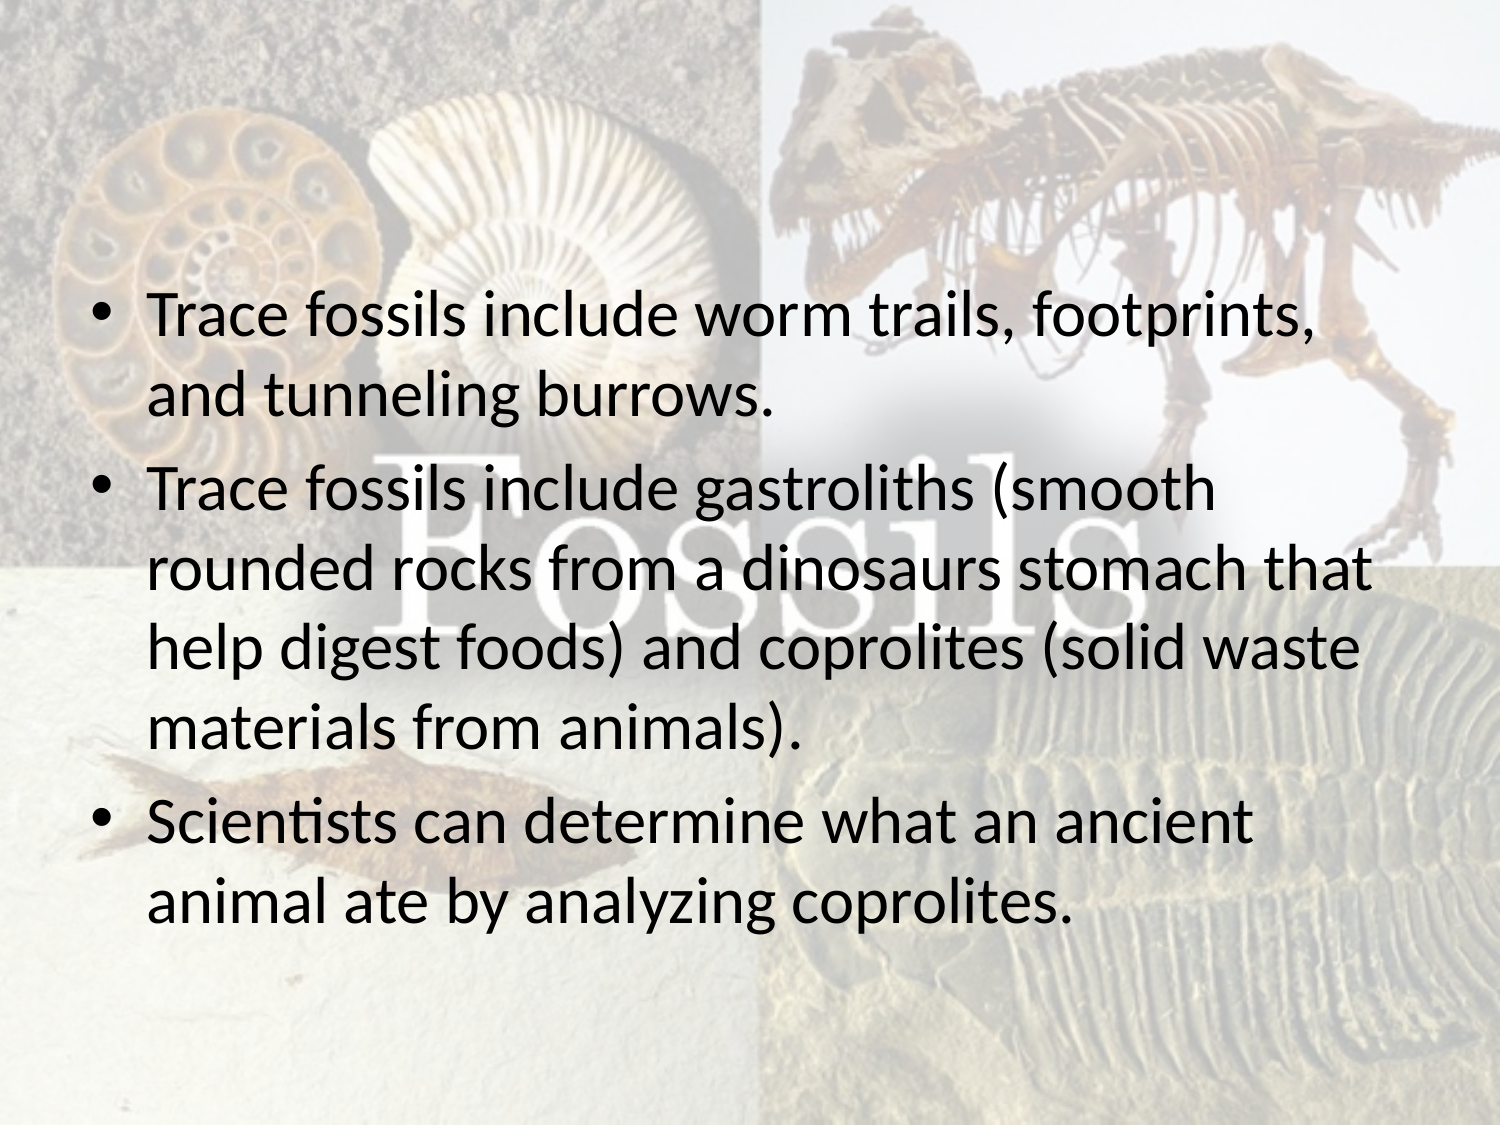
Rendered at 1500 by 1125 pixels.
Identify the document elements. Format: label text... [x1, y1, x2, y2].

list Trace fossils include worm trails, footprints, and tunneling burrows. Trace fossils include gastroliths (smooth rounded rocks from a dinosaurs stomach that help digest foods) and coprolites (solid waste materials from animals). Scientists can determine what an ancient animal ate by analyzing coprolites. [75, 262, 1425, 1005]
